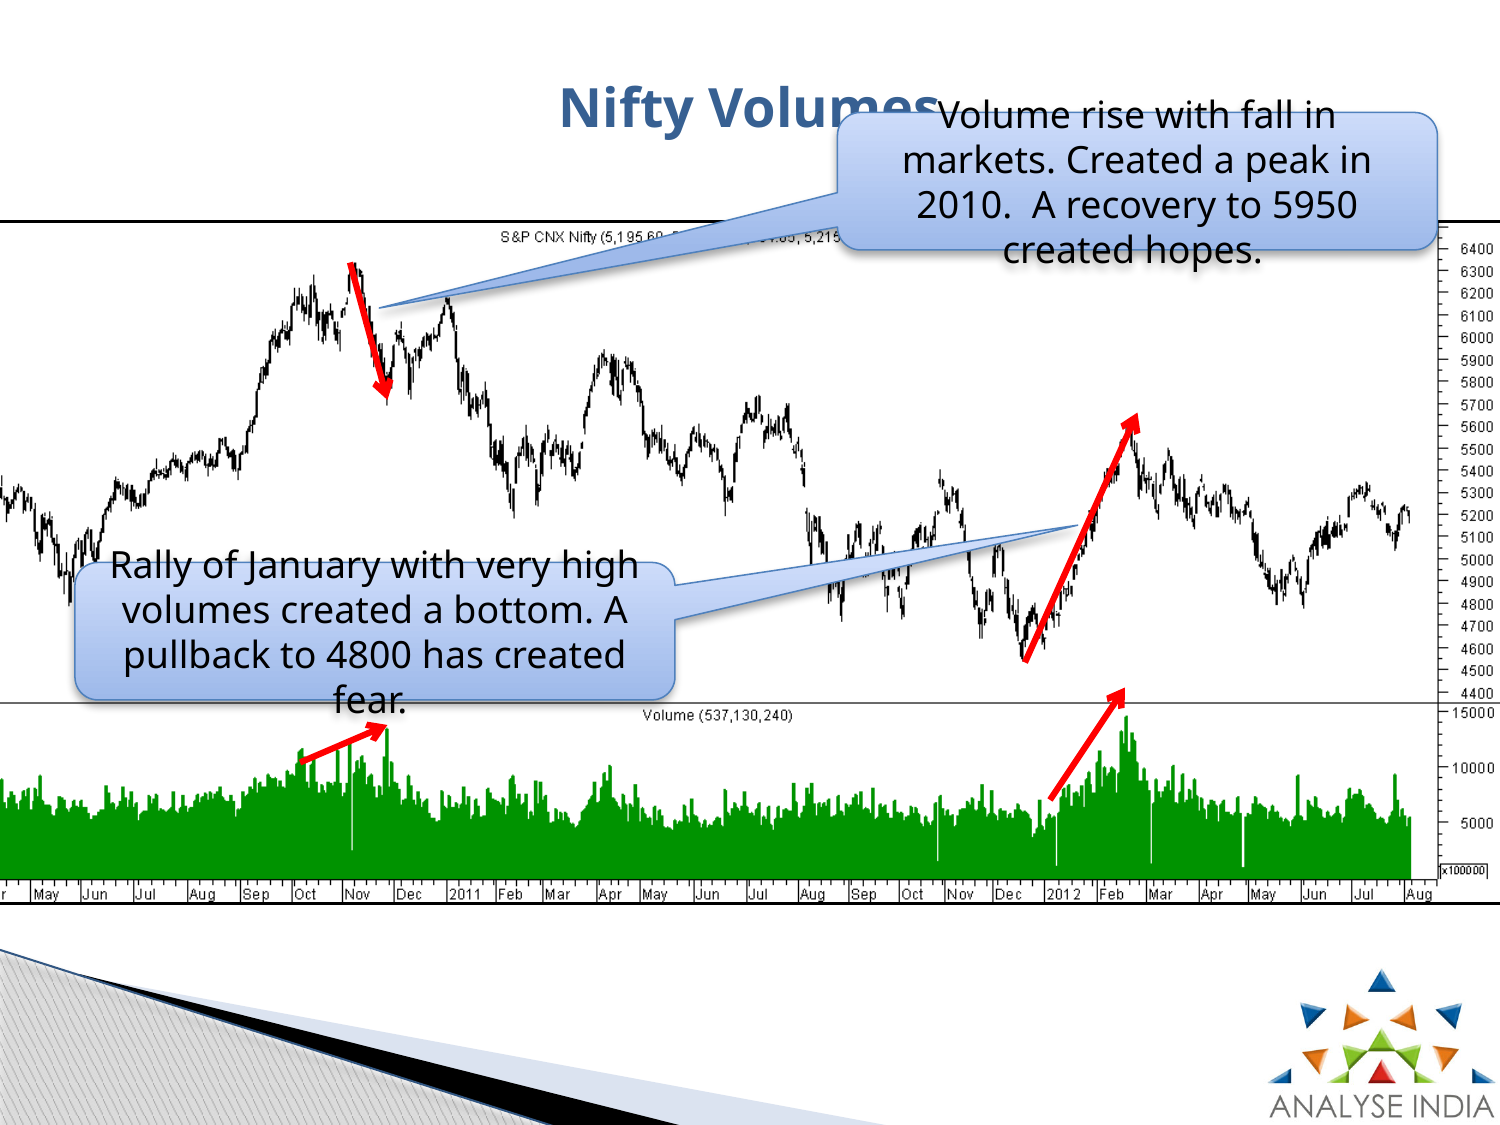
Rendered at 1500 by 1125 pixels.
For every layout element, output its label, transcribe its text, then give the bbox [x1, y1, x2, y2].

picture [1263, 962, 1500, 1125]
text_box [1031, 705, 1144, 782]
picture [0, 223, 1500, 902]
title Nifty Volumes [75, 45, 1425, 220]
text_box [299, 312, 438, 351]
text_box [299, 724, 388, 763]
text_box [956, 480, 1207, 594]
text_box Volume rise with fall in markets. Created a peak in 2010. A recovery to 5950 created hopes. [713, 111, 1439, 223]
